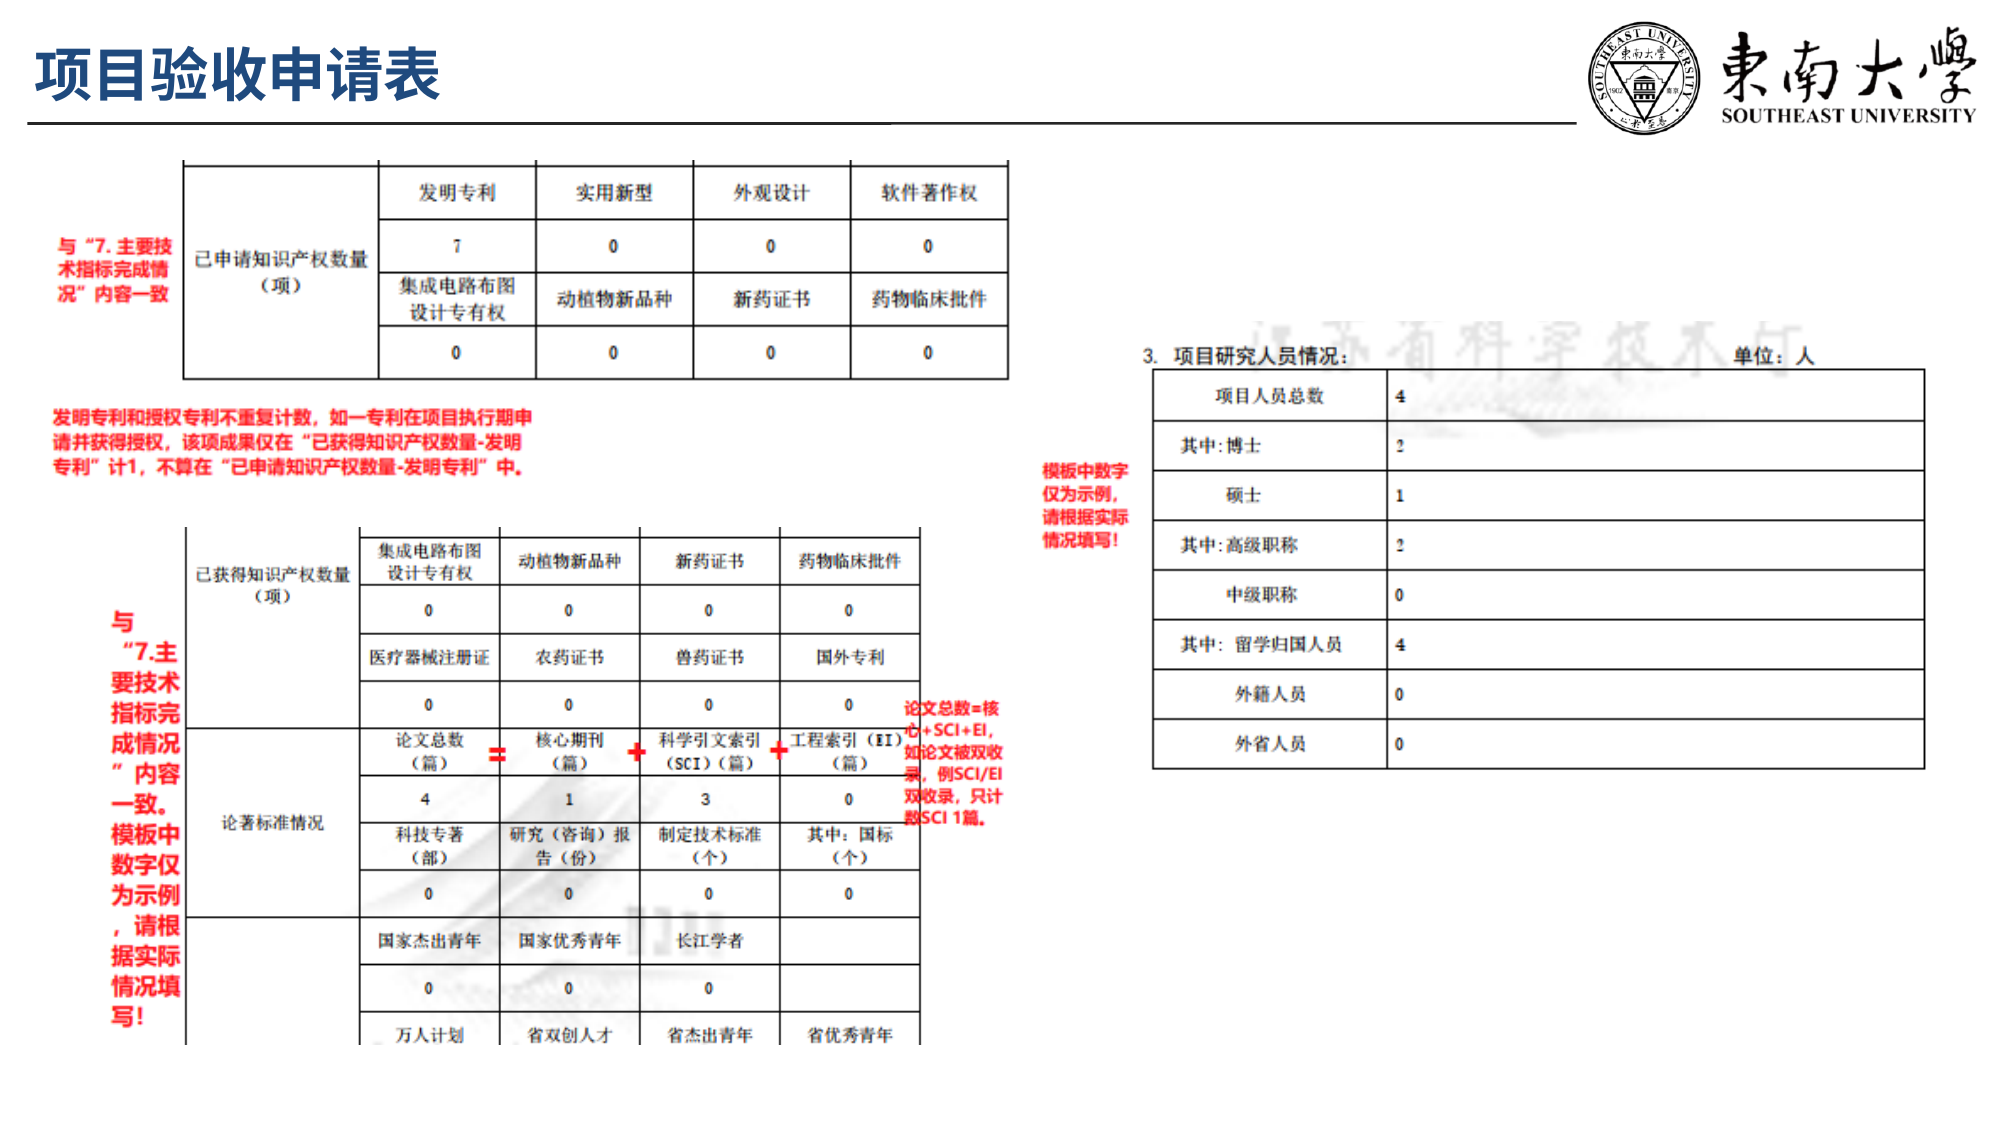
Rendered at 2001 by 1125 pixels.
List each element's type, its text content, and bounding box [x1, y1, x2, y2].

picture [37, 160, 1963, 786]
text_box 项目验收申请表 [19, 30, 1579, 116]
picture [69, 526, 1014, 1045]
picture [1588, 10, 1987, 139]
